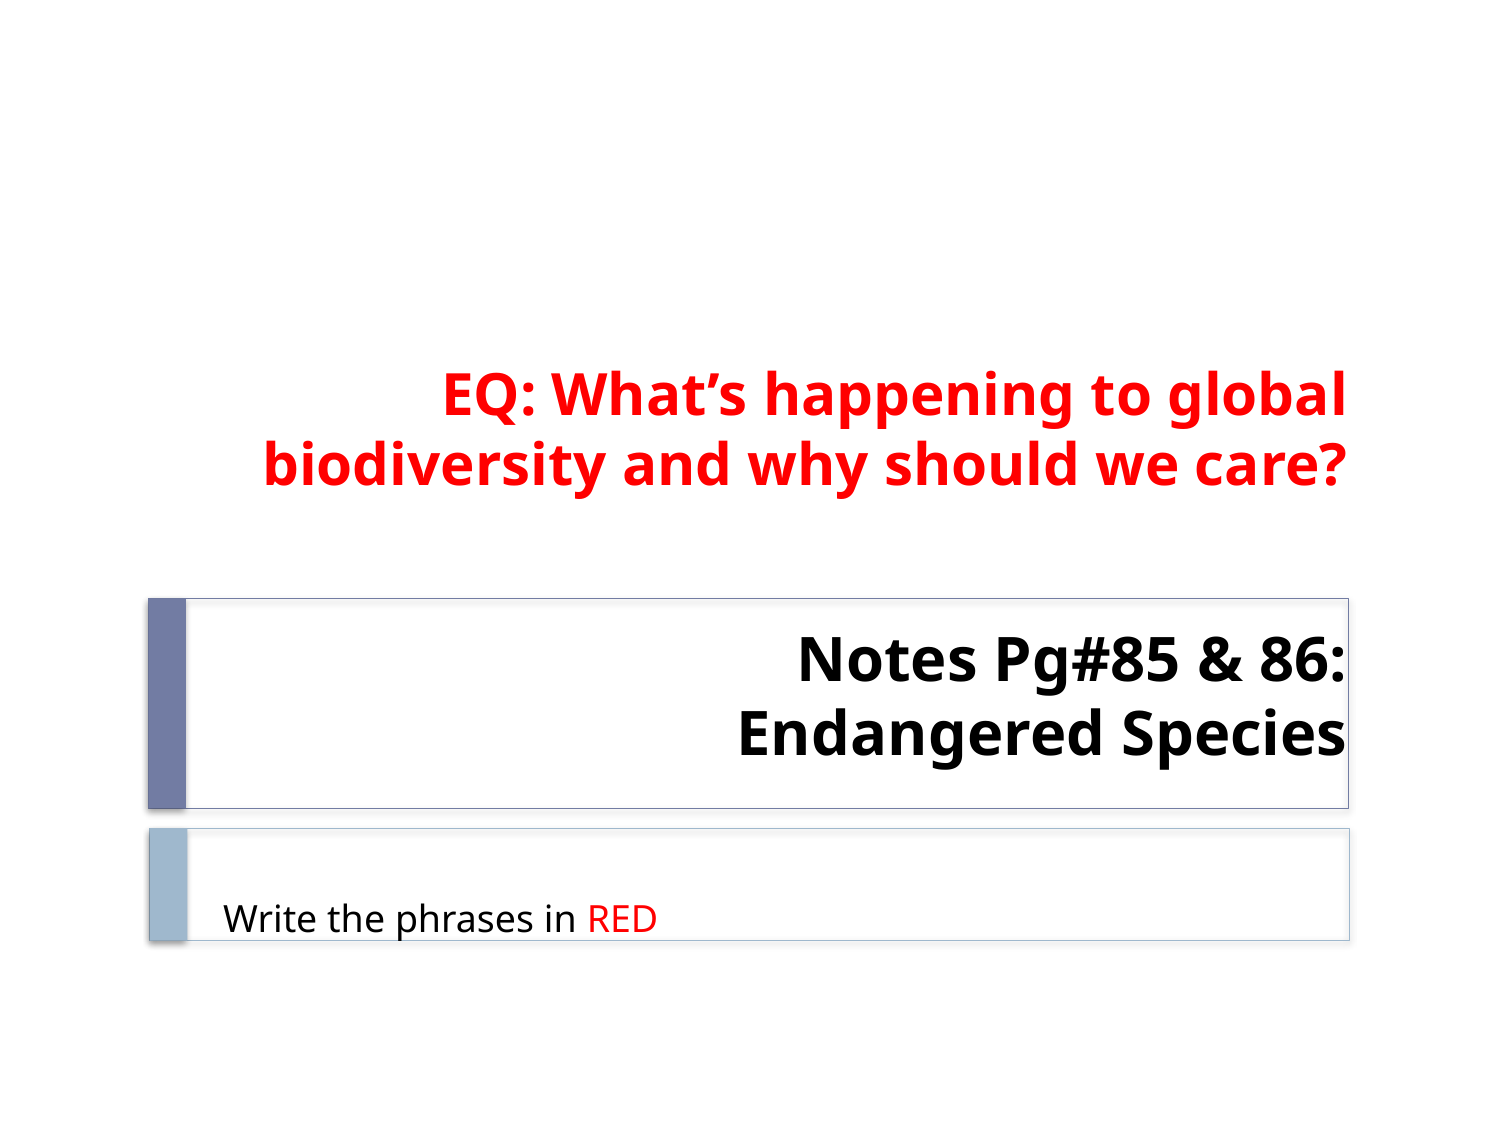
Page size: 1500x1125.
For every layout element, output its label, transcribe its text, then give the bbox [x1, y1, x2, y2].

title Notes Pg#85 & 86: Endangered Species [162, 612, 1363, 775]
text_box Write the phrases in RED [208, 887, 674, 948]
subtitle EQ: What’s happening to global biodiversity and why should we care? [237, 350, 1363, 438]
